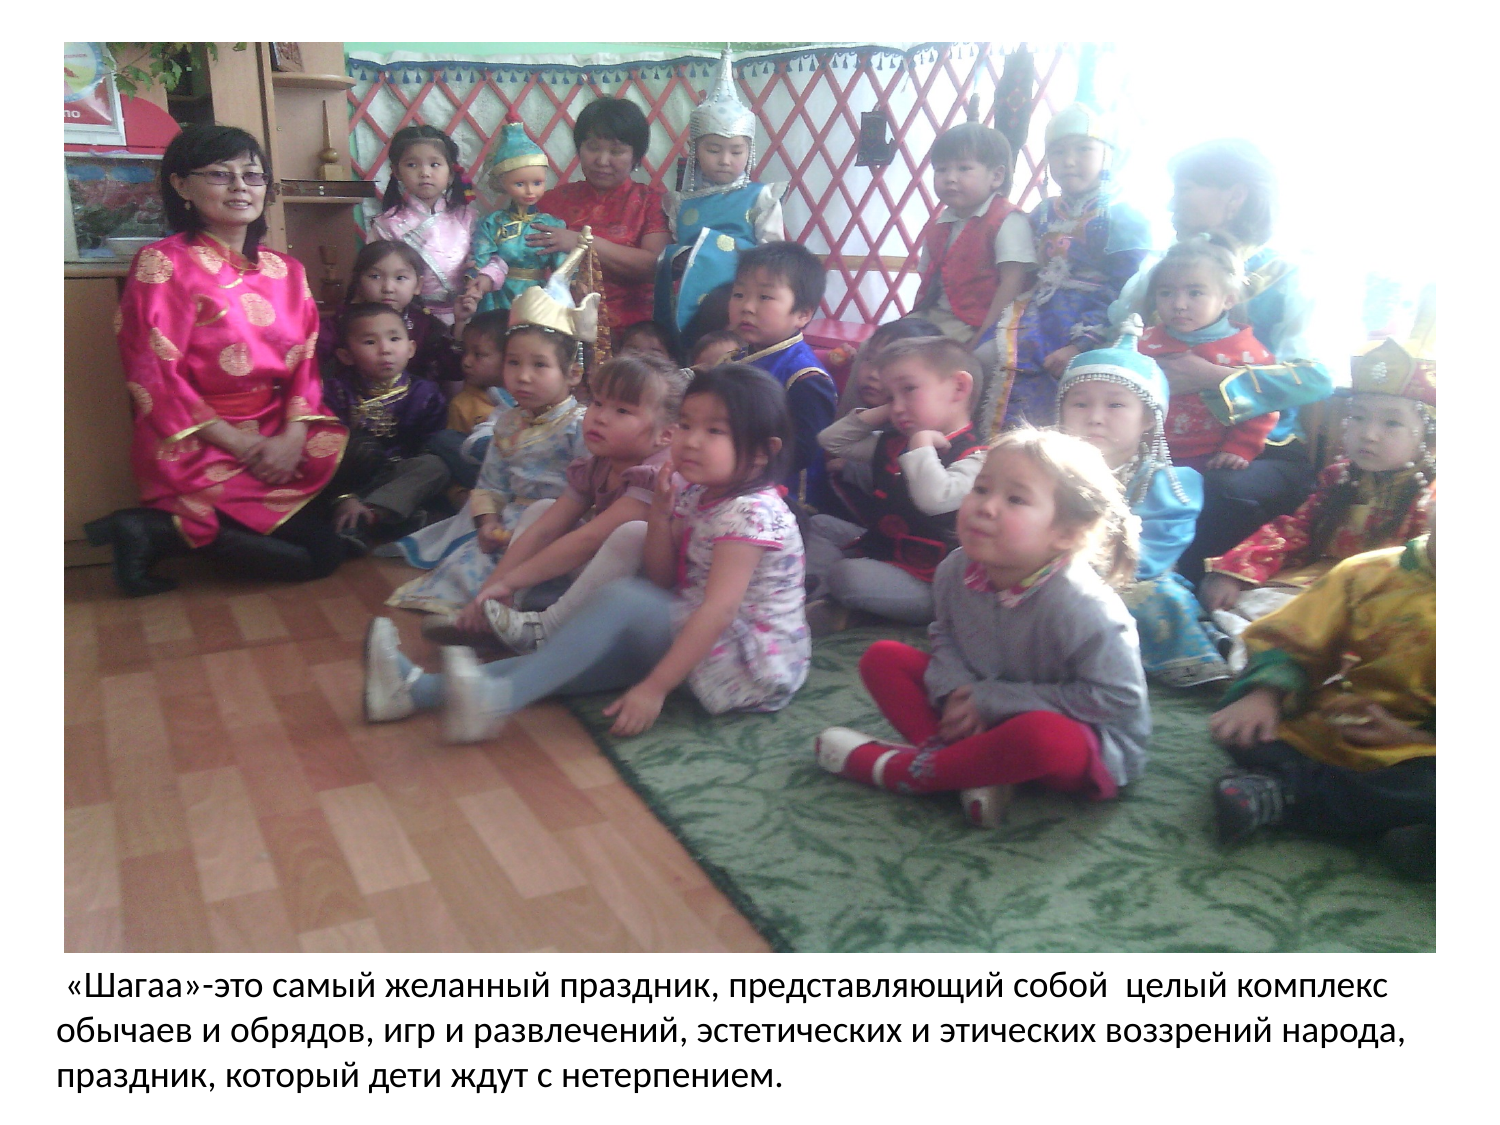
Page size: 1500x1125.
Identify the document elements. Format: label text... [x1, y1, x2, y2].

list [64, 42, 1436, 953]
text_box «Шагаа»-это самый желанный праздник, представляющий собой целый комплекс обычаев и обрядов, игр и развлечений, эстетических и этических воззрений народа, праздник, который дети ждут с нетерпением. [41, 952, 1483, 1102]
